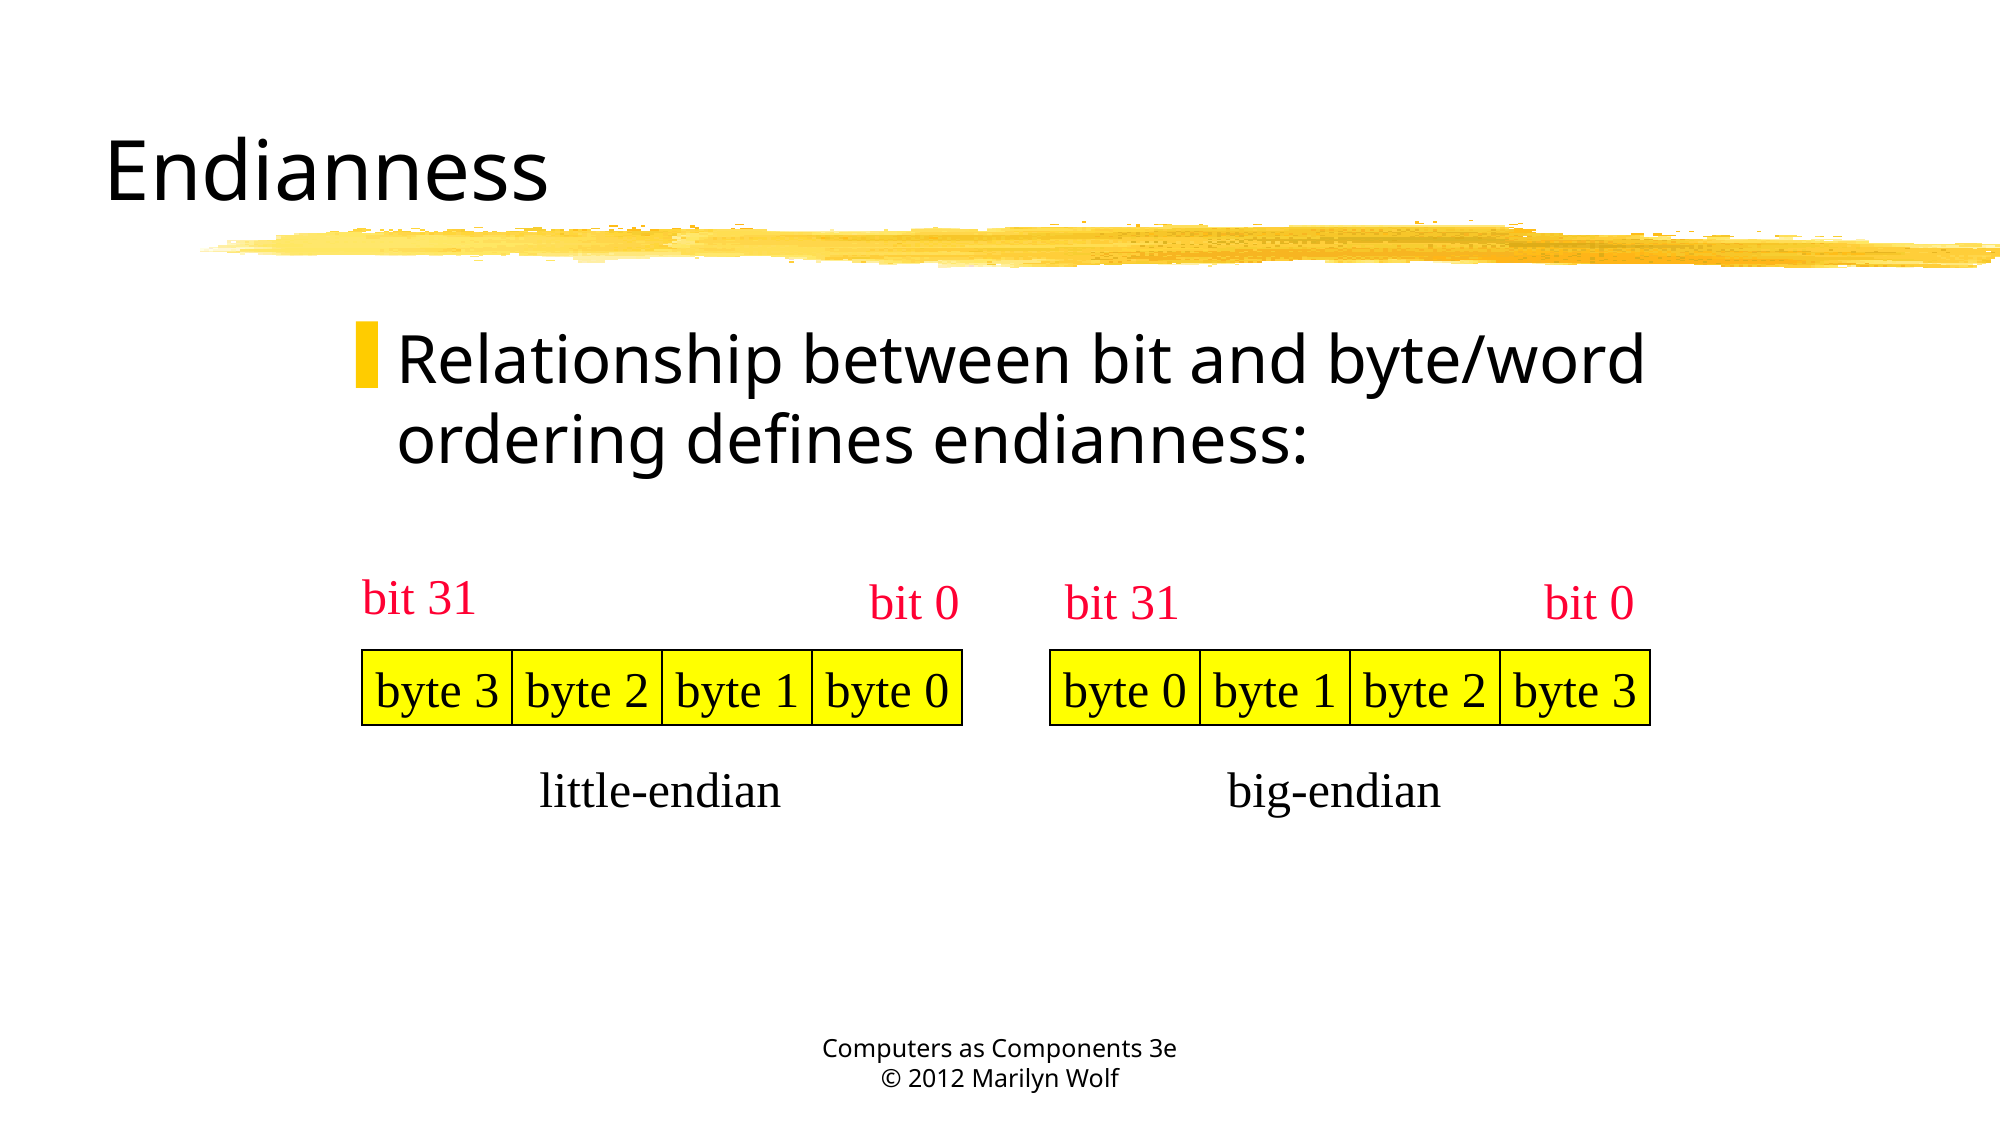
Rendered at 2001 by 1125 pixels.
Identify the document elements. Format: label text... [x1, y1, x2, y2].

text_box bit 0 [854, 562, 975, 638]
text_box byte 3 [362, 649, 512, 725]
text_box little-endian [524, 749, 797, 825]
text_box byte 3 [1499, 649, 1650, 725]
text_box bit 31 [347, 556, 493, 632]
text_box byte 0 [812, 649, 963, 725]
text_box bit 31 [1049, 562, 1196, 638]
list Relationship between bit and byte/word ordering defines endianness: [324, 309, 1667, 501]
text_box byte 1 [1199, 649, 1349, 725]
picture [200, 215, 2000, 279]
text_box bit 0 [1529, 562, 1650, 638]
text_box byte 2 [512, 649, 662, 725]
text_box big-endian [1212, 749, 1457, 825]
title Endianness [88, 37, 1790, 226]
text_box byte 0 [1049, 649, 1199, 725]
text_box byte 1 [662, 649, 812, 725]
text_box byte 2 [1349, 649, 1499, 725]
